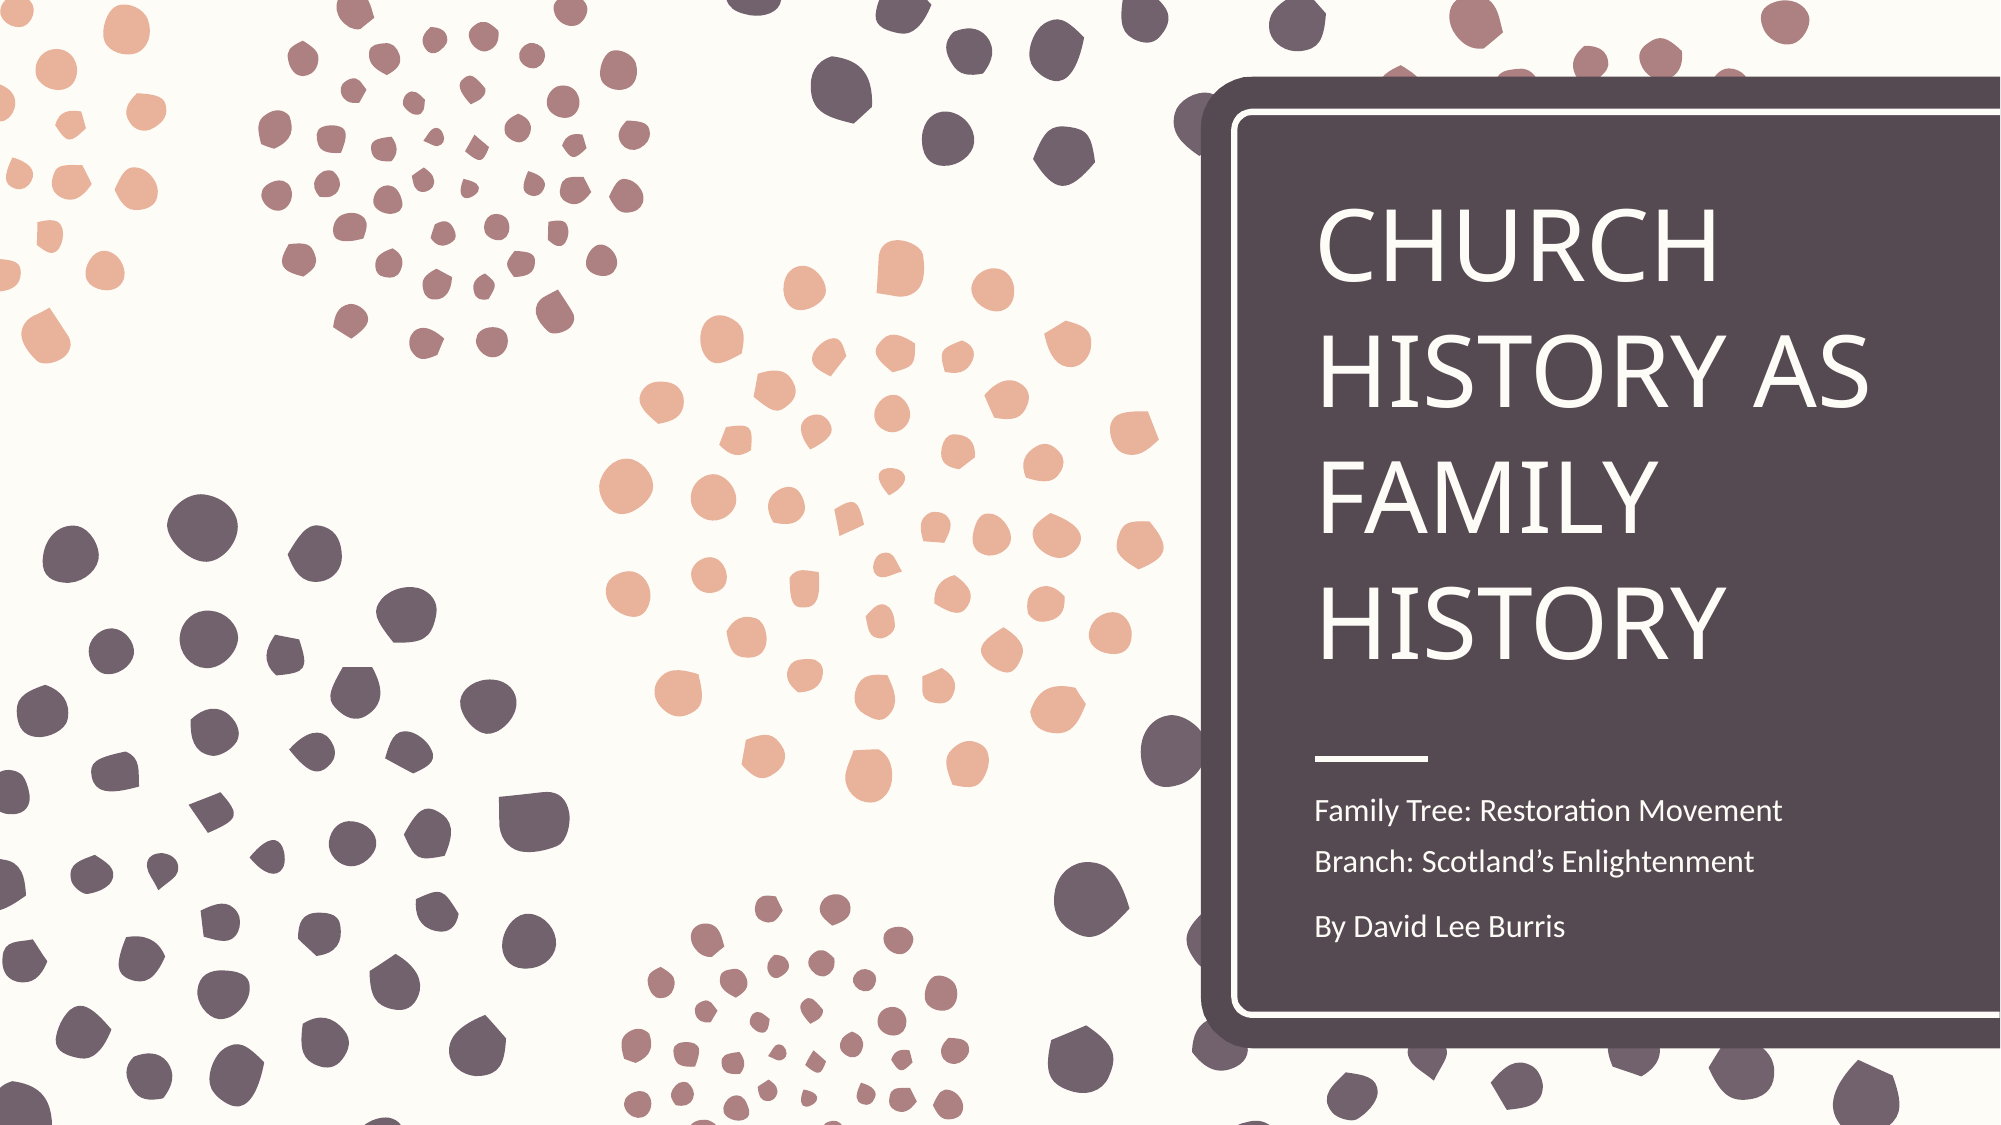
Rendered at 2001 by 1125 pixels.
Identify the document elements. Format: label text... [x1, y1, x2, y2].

title CHURCH HISTORY AS FAMILY HISTORY [1299, 167, 1922, 718]
subtitle Family Tree: Restoration Movement Branch: Scotland’s Enlightenment By David Lee Burris [1299, 769, 1922, 988]
